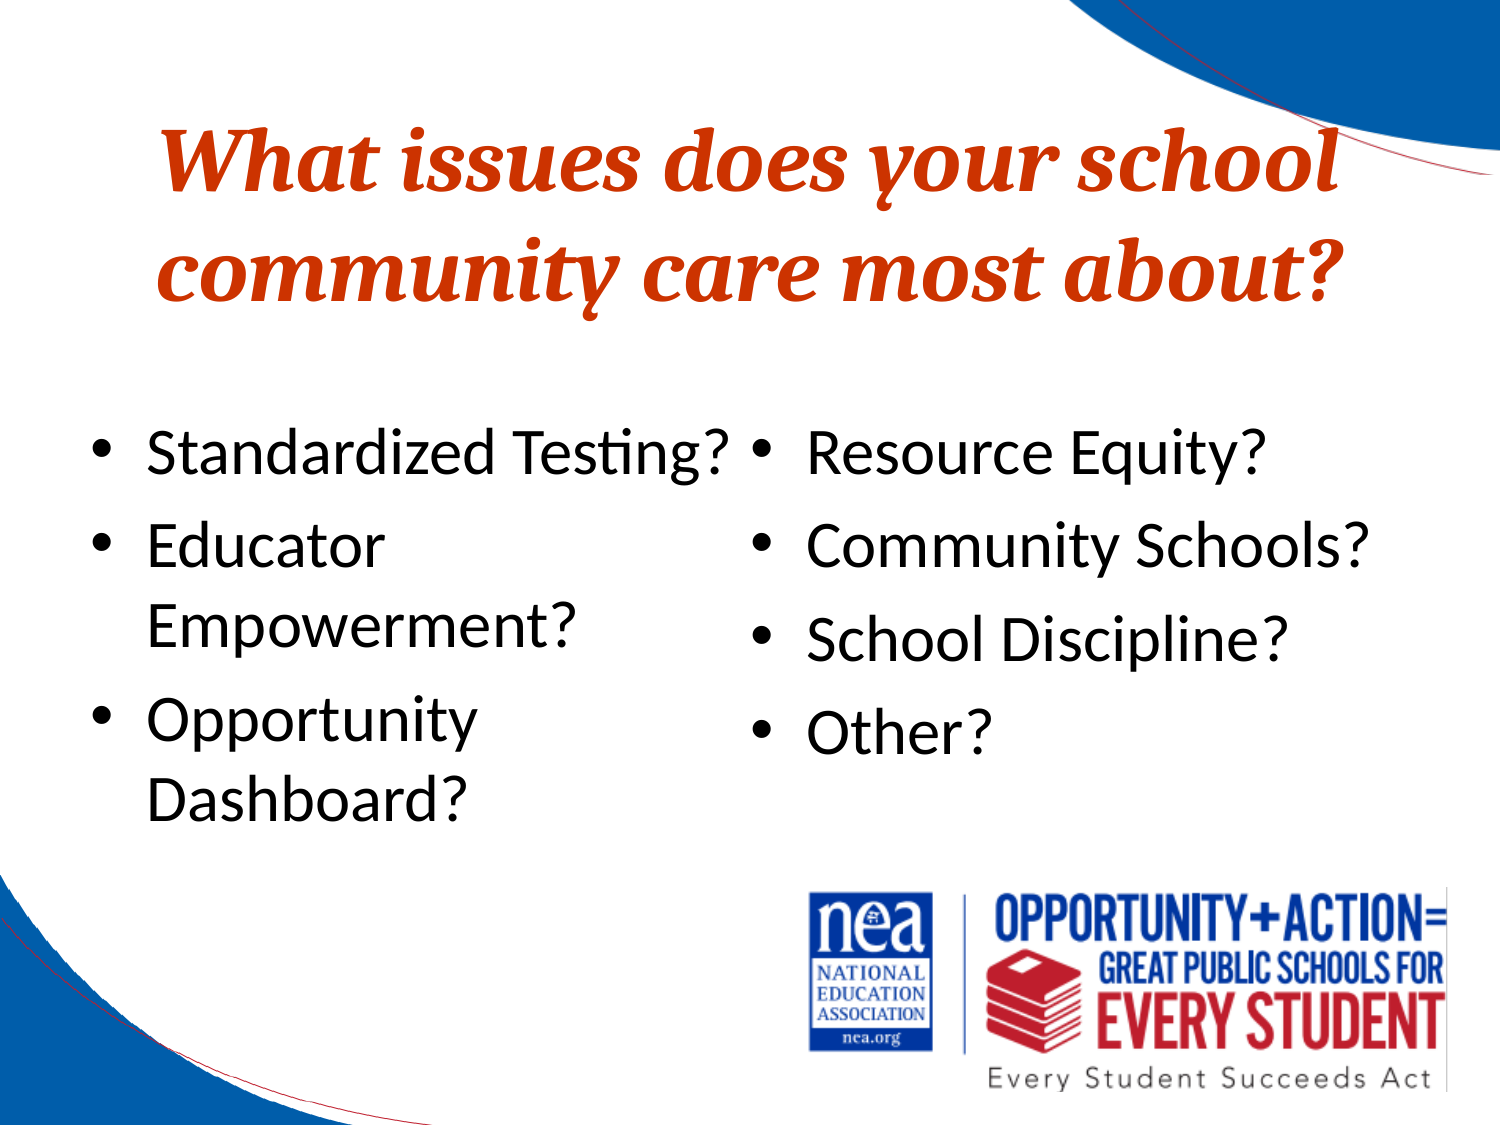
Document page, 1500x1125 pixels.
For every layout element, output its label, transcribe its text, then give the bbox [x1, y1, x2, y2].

list Standardized Testing? Educator Empowerment? Opportunity Dashboard? Resource Equity? Community Schools? School Discipline? Other? [75, 399, 1425, 1005]
picture [803, 887, 1463, 1092]
title What issues does your school community care most about? [75, 45, 1425, 375]
